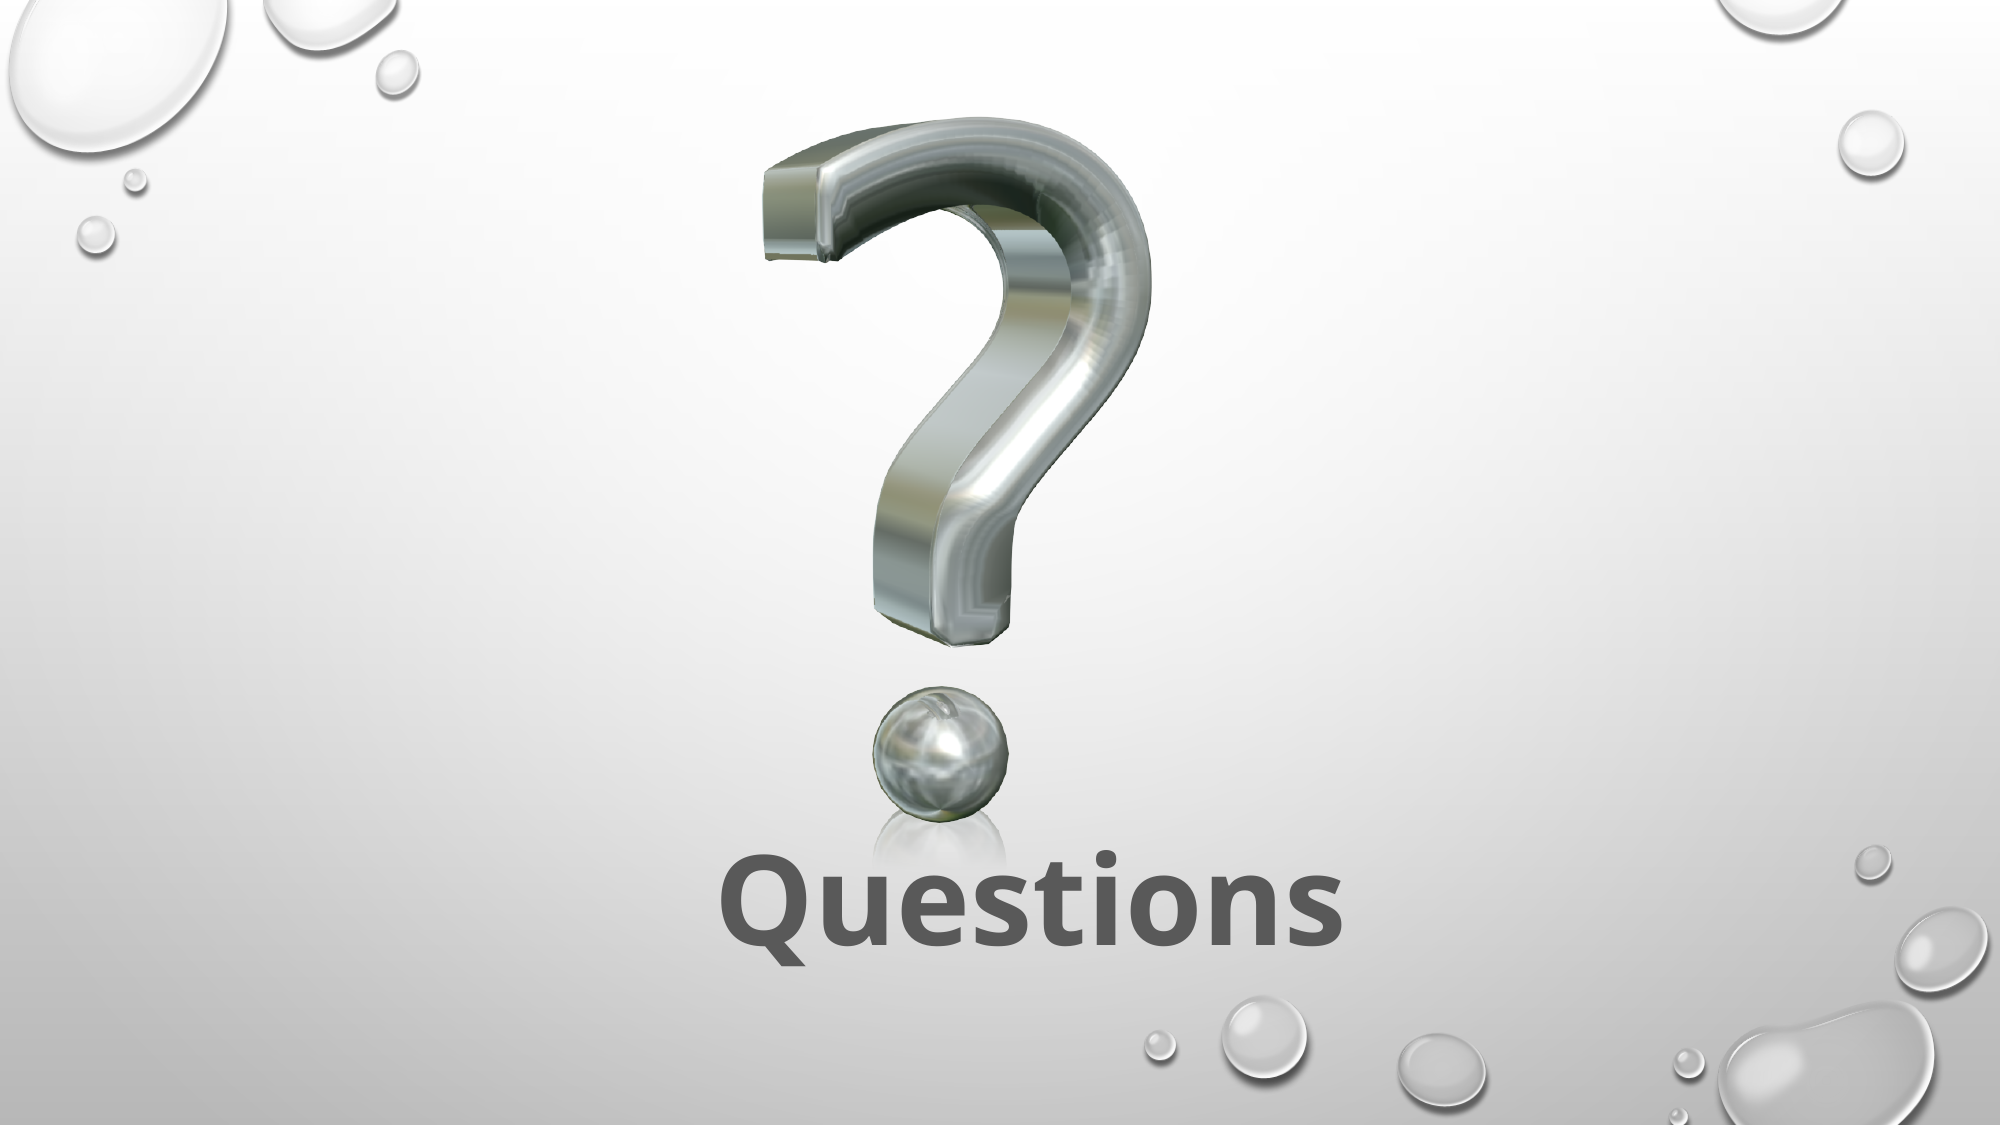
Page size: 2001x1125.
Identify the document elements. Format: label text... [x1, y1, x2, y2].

text_box Questions [699, 812, 1483, 980]
picture [0, 0, 2000, 1125]
